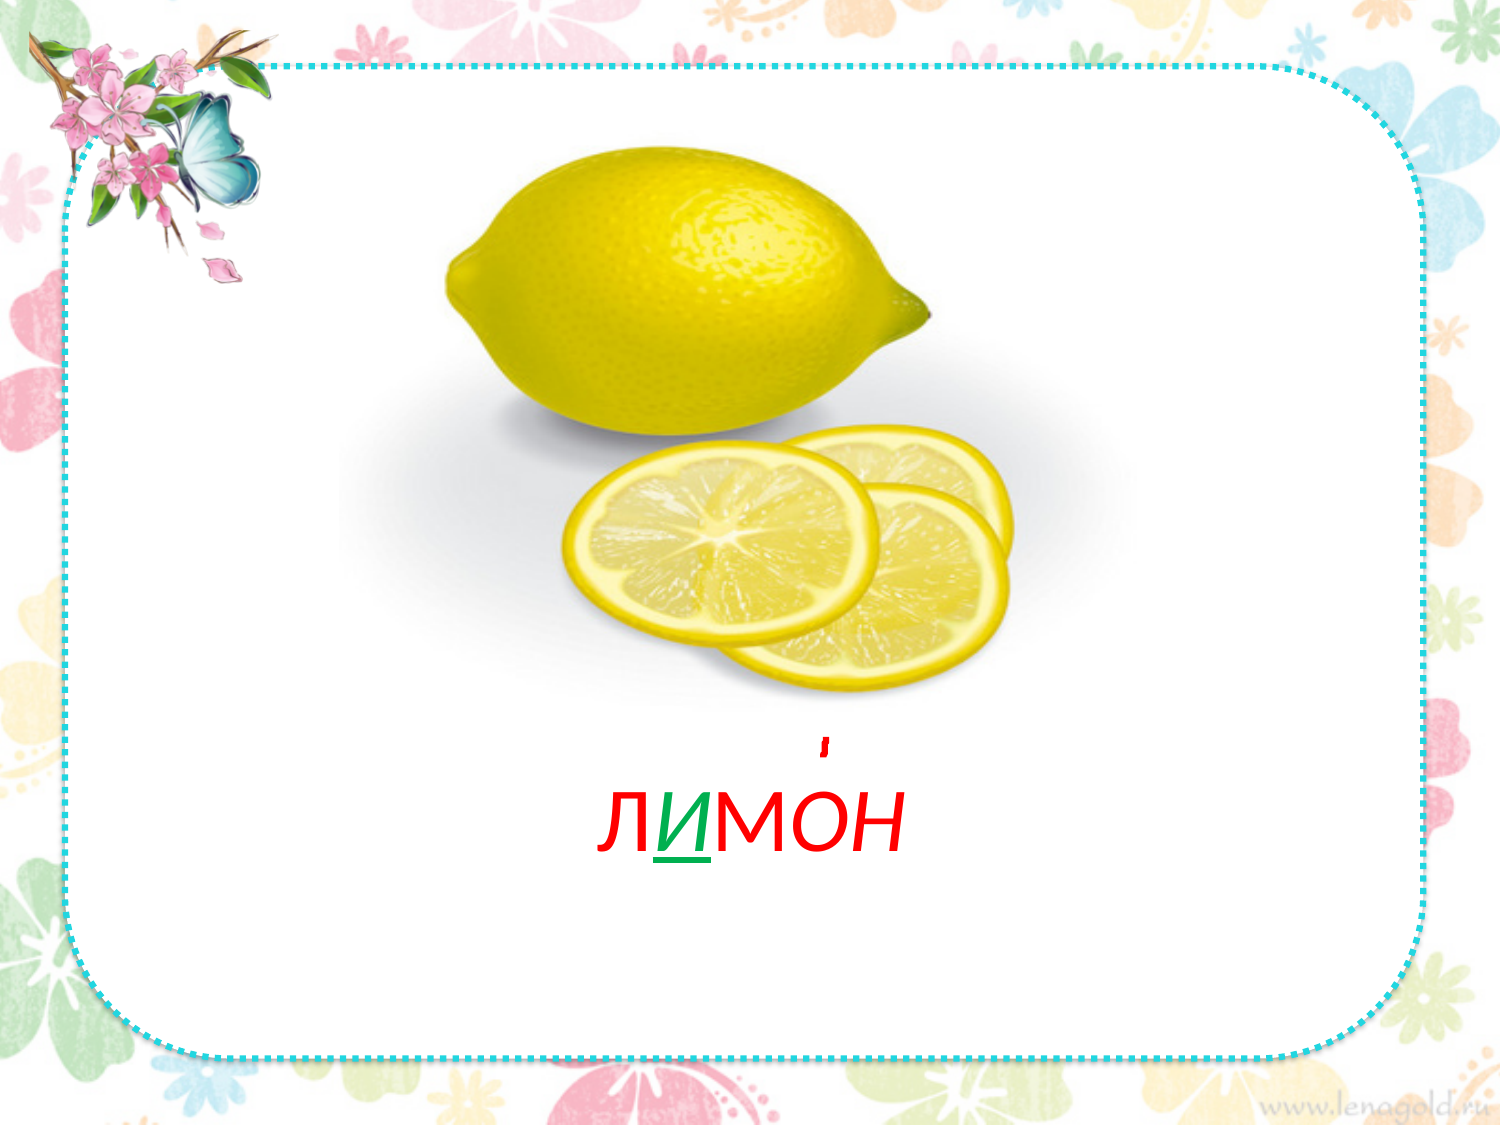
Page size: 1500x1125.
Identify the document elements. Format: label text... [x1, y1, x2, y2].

picture [29, 30, 279, 284]
title ЛИМОН [76, 726, 1427, 903]
picture [339, 116, 1137, 715]
text_box [822, 736, 827, 758]
